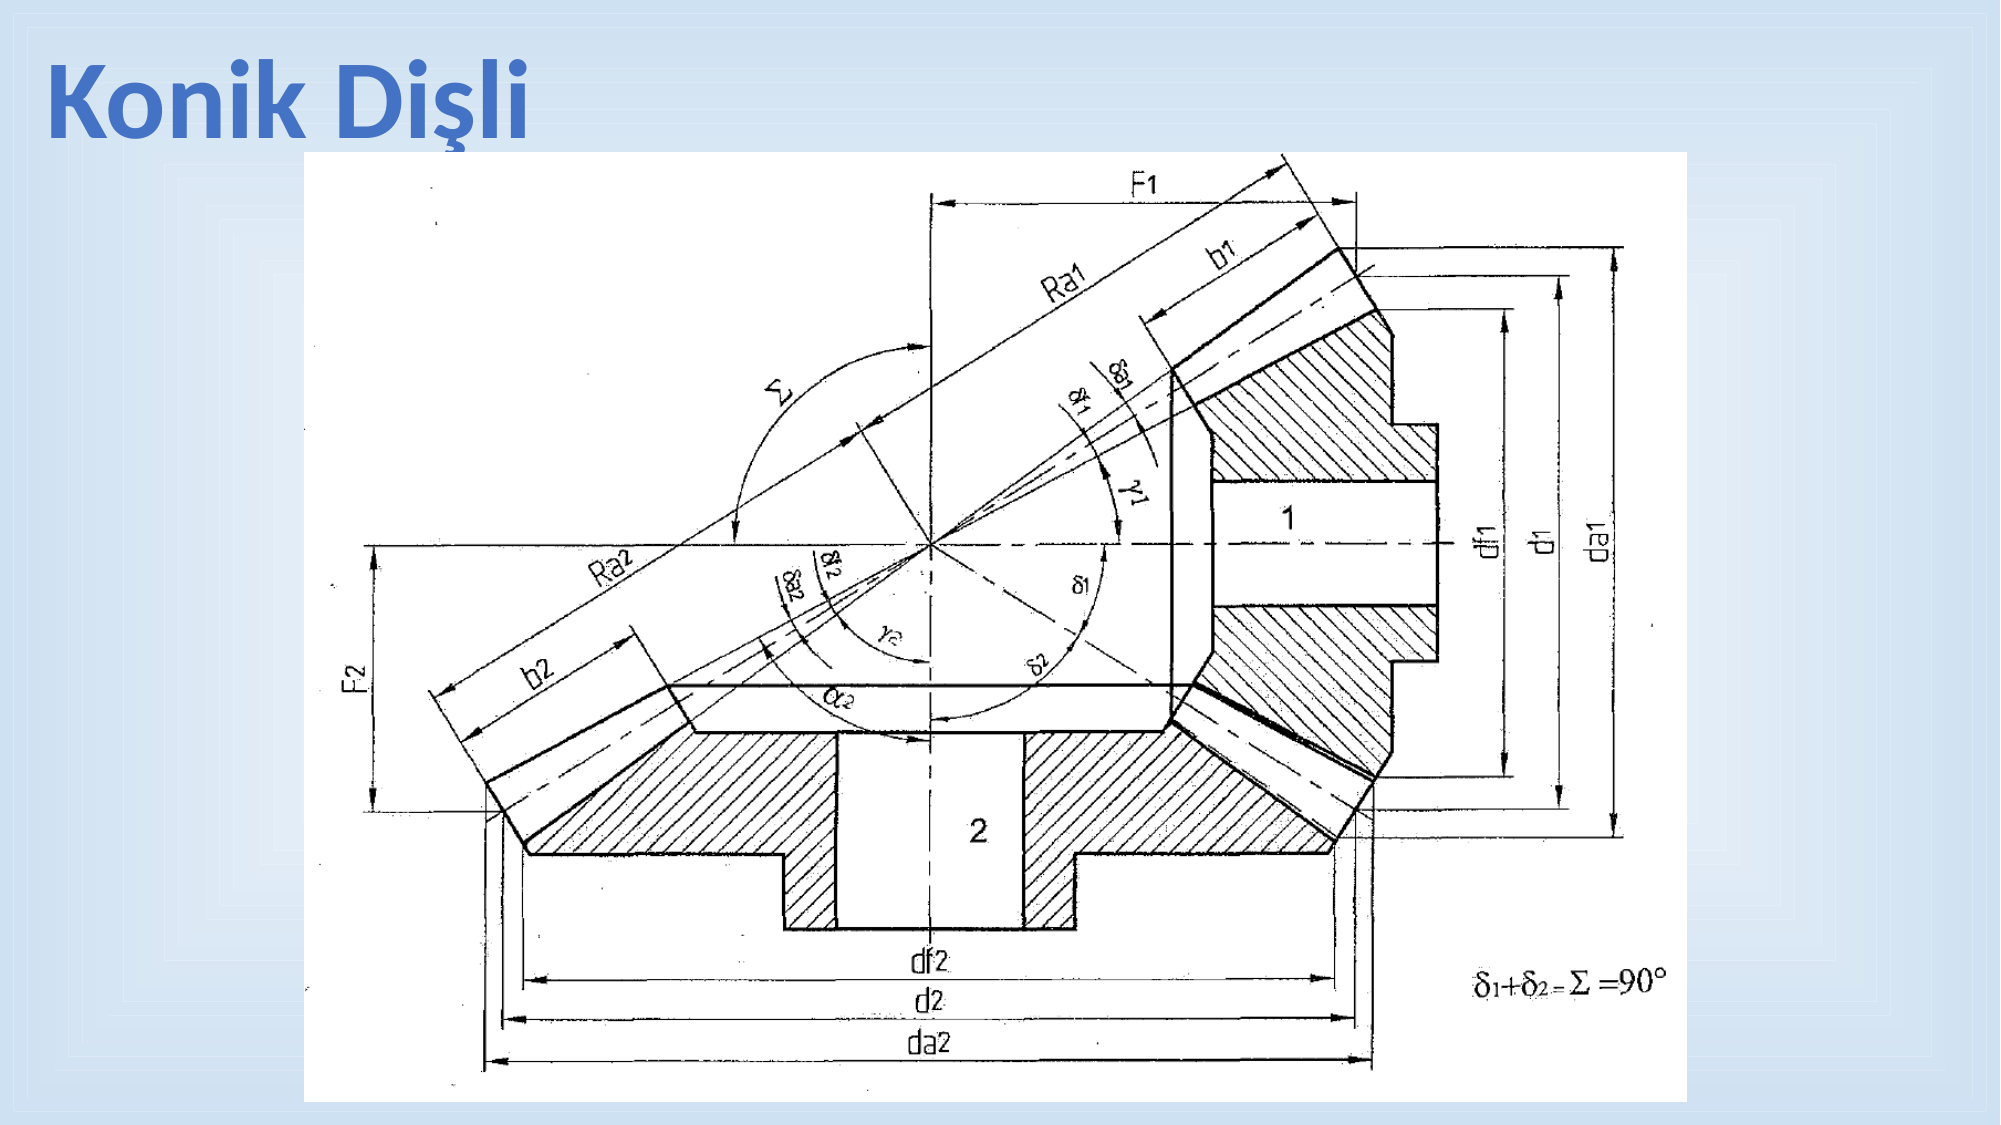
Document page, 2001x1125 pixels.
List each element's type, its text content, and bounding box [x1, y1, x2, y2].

picture [304, 152, 1687, 1102]
text_box Konik Dişli [30, 18, 549, 169]
